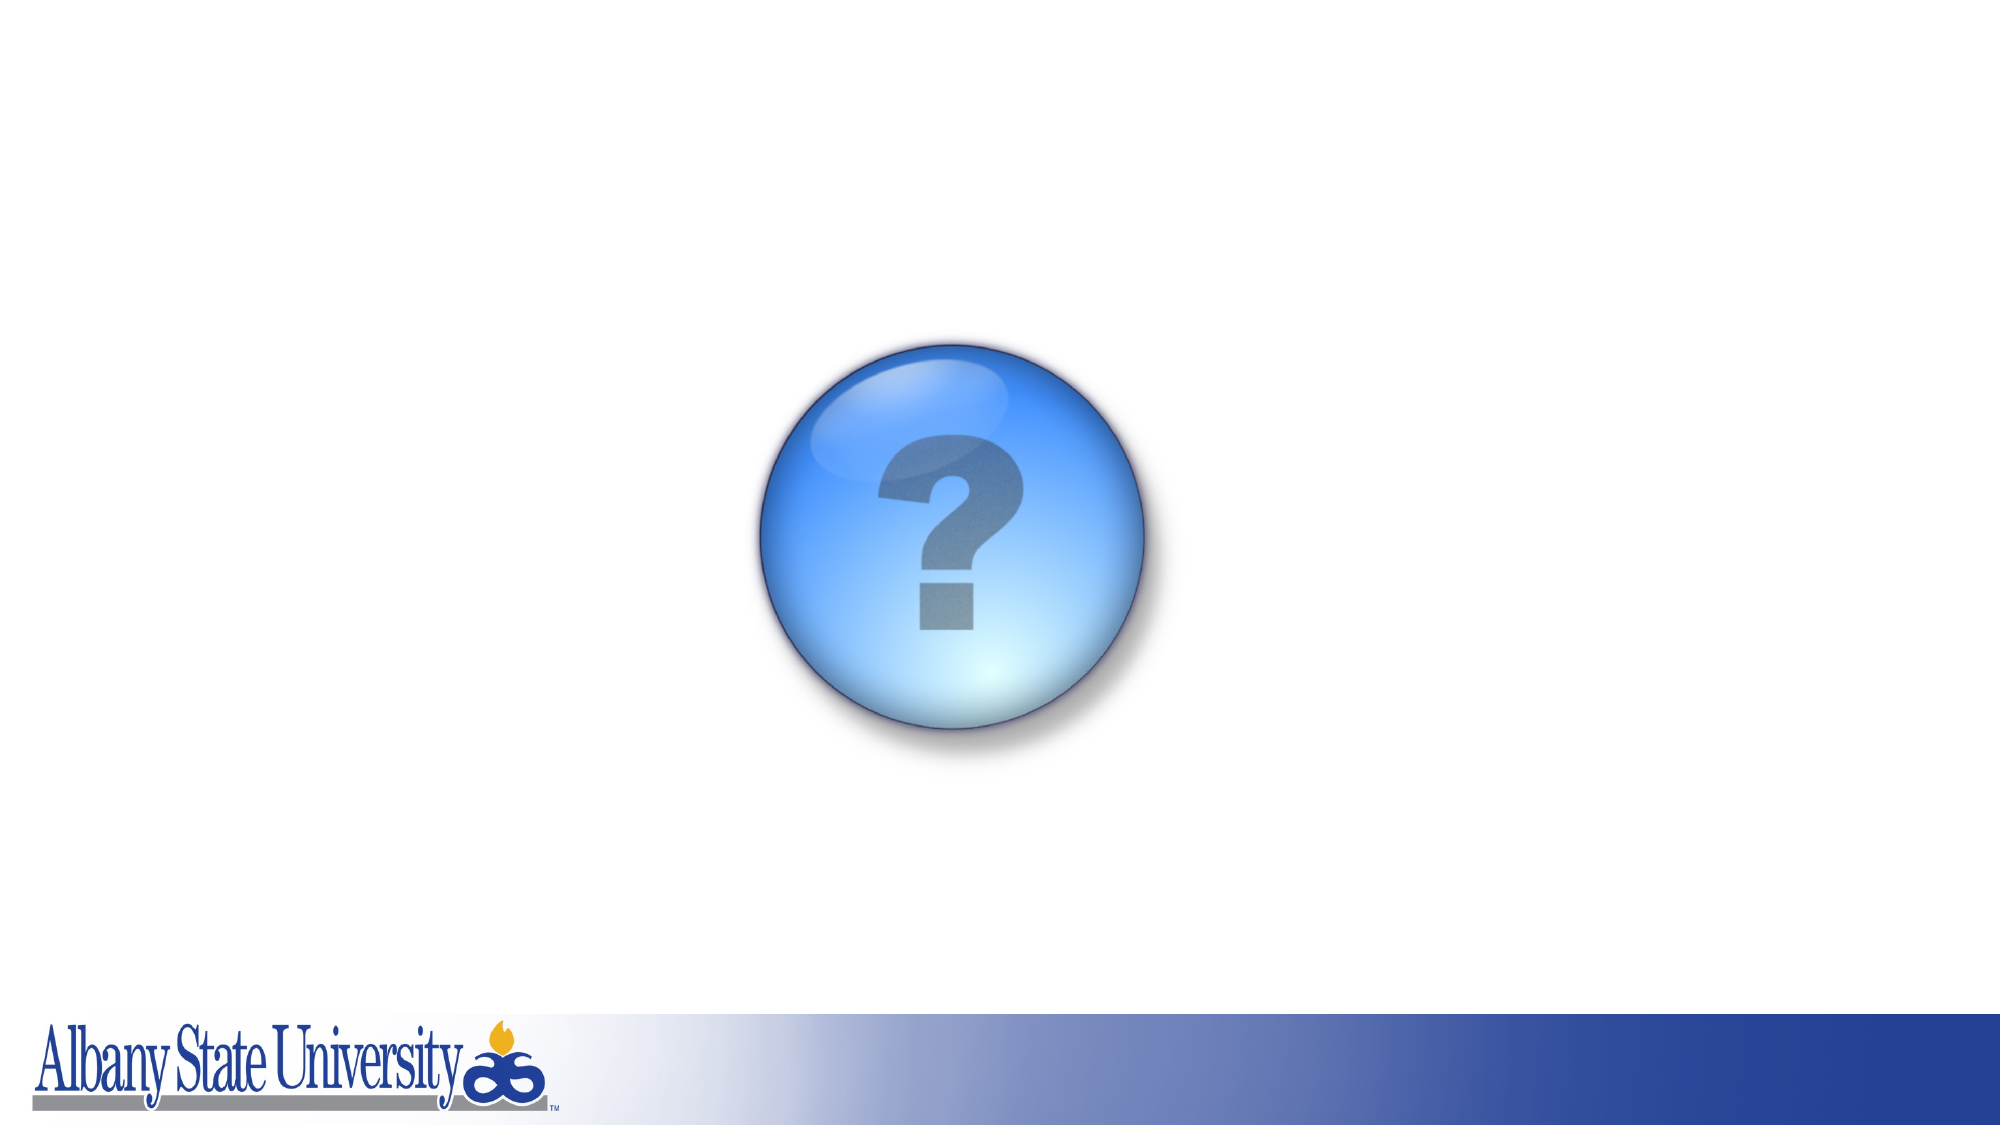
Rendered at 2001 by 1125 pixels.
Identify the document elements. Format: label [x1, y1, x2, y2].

picture [708, 292, 1197, 781]
picture [0, 1014, 2000, 1125]
